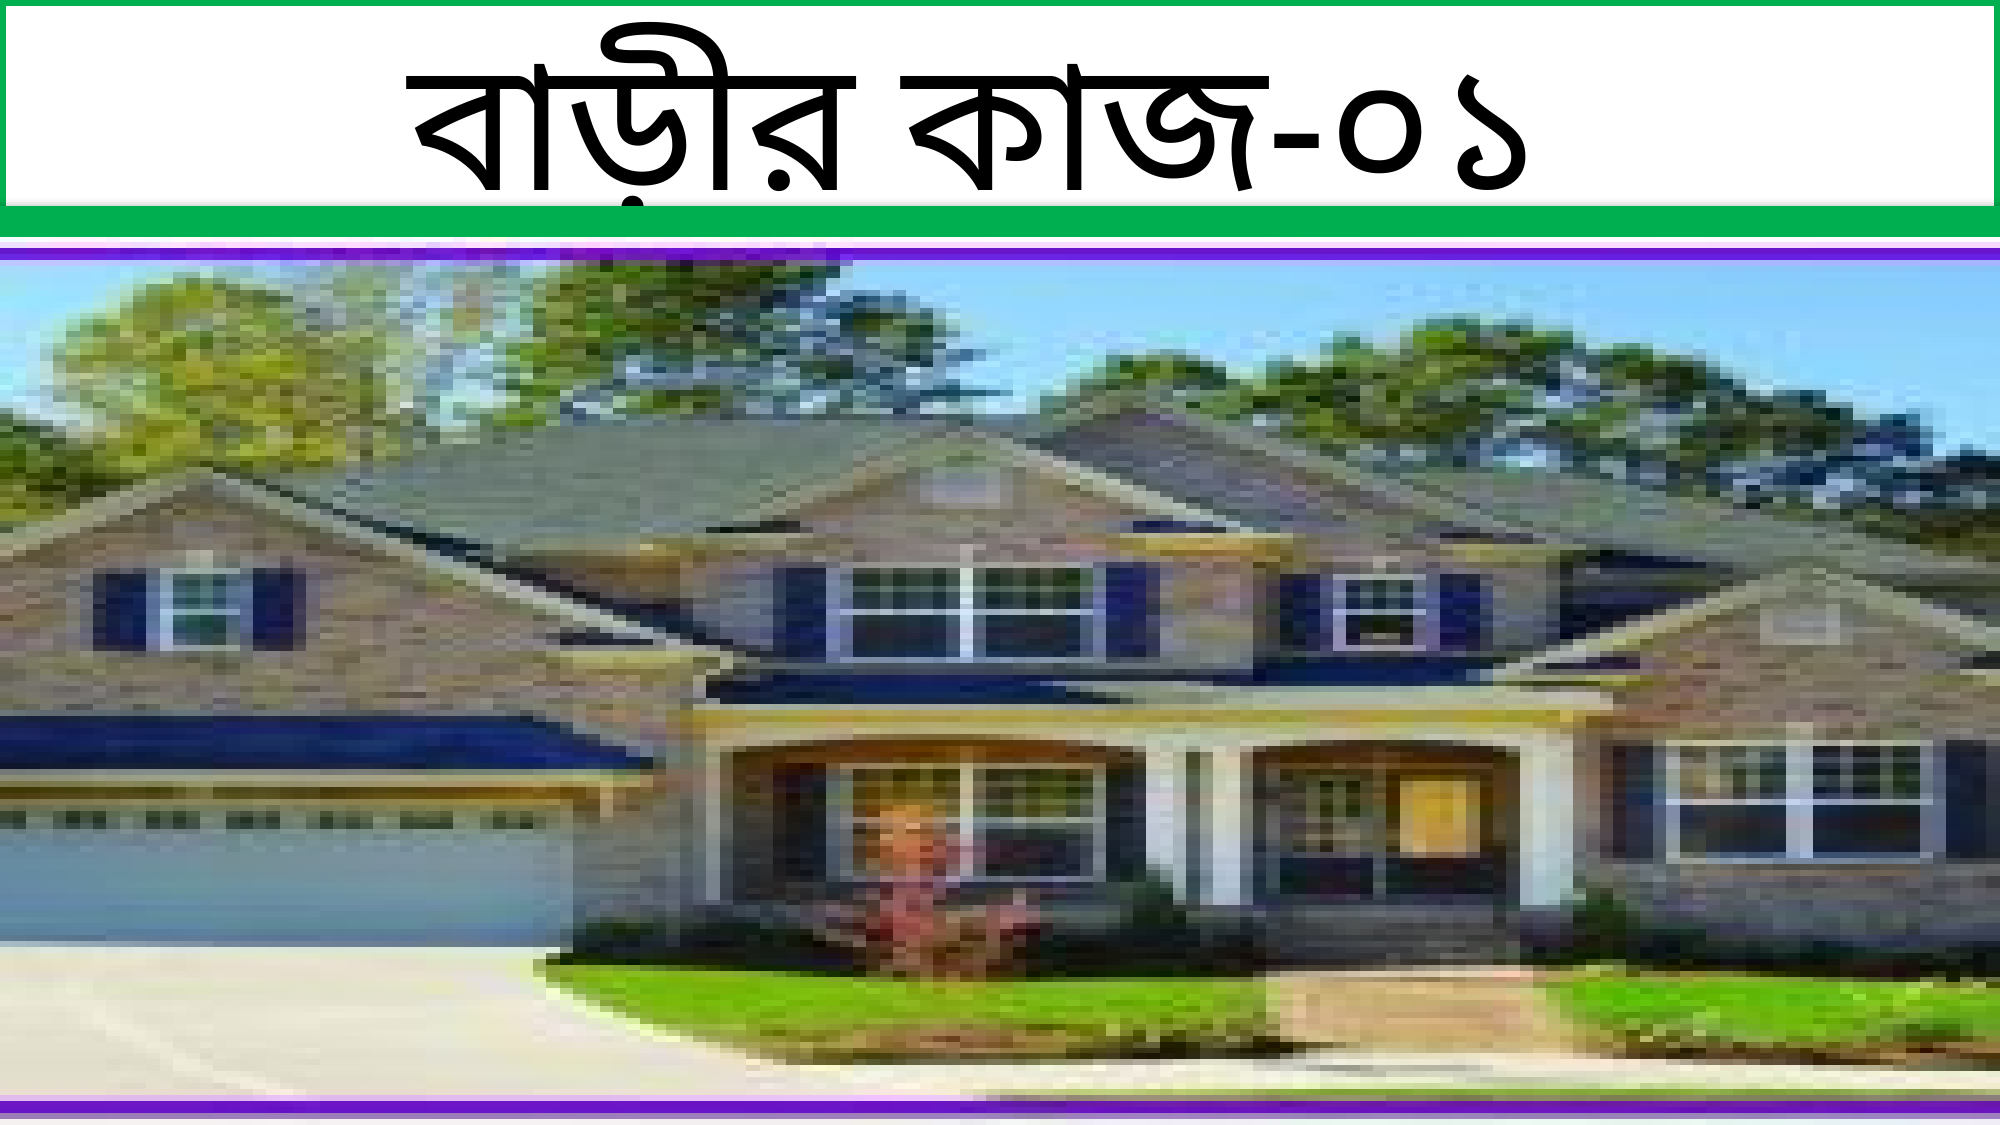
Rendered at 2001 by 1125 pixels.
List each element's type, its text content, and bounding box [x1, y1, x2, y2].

picture [0, 237, 2000, 1125]
text_box বাড়ীর কাজ-০১ [0, 0, 2000, 200]
